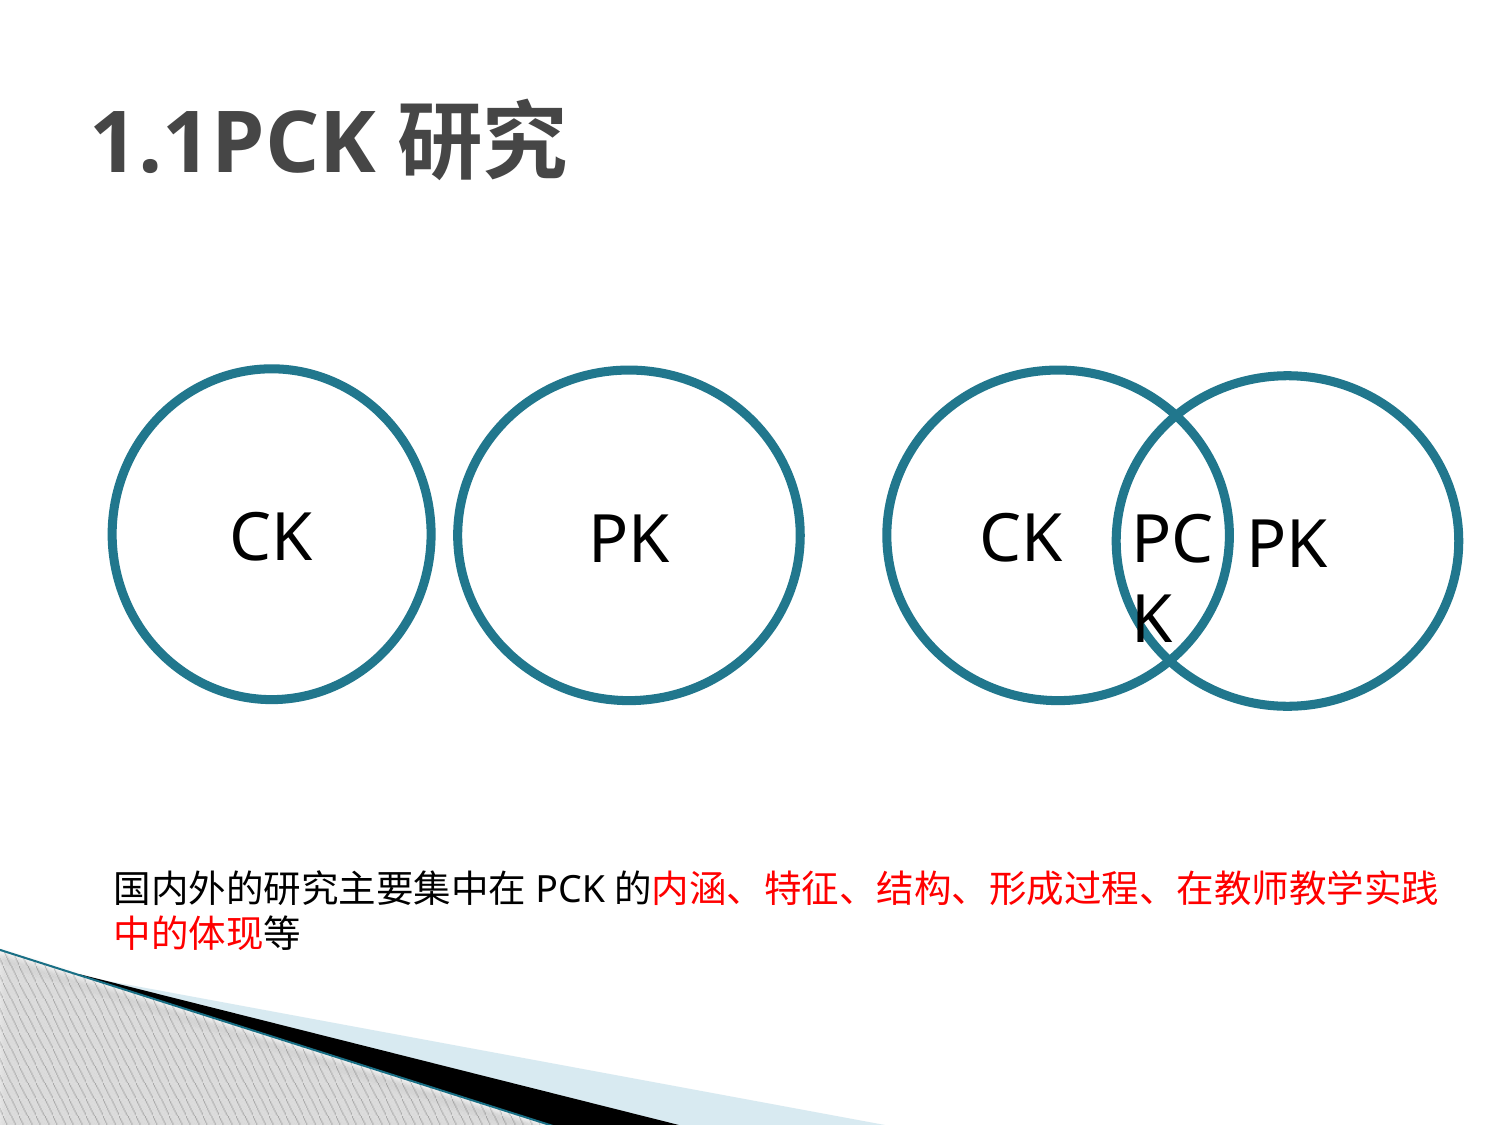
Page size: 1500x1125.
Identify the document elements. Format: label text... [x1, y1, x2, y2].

text_box PK [1170, 371, 1464, 711]
text_box PCK [1116, 488, 1267, 663]
text_box CK [107, 364, 436, 705]
text_box [882, 365, 1227, 706]
text_box 国内外的研究主要集中在PCK的内涵、特征、结构、形成过程、在教师教学实践中的体现等 [99, 857, 1458, 963]
text_box PK [453, 365, 805, 706]
title 1.1PCK研究 [75, 45, 1425, 233]
text_box CK [927, 487, 1117, 583]
